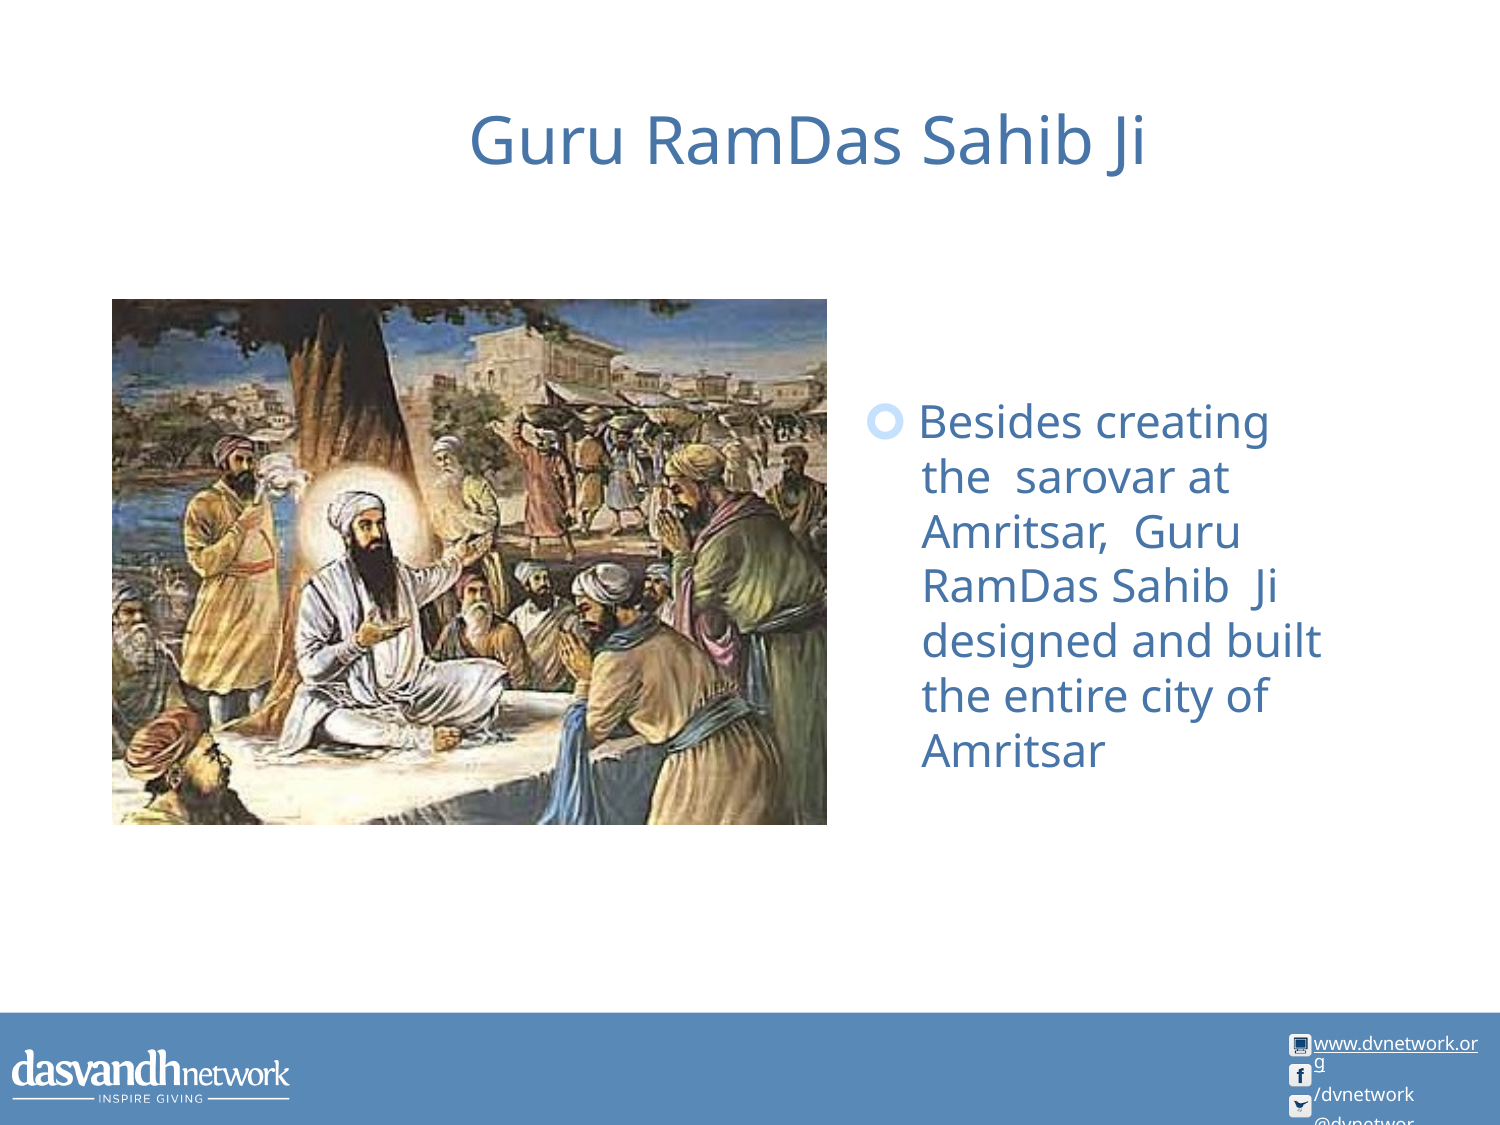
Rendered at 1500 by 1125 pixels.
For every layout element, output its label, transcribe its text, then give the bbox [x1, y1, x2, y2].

title Guru RamDas Sahib Ji [466, 96, 1153, 287]
picture [112, 299, 827, 825]
picture [0, 1013, 1500, 1125]
text_box 🞇 Besides creating the sarovar at Amritsar, Guru RamDas Sahib Ji designed and built the entire city of Amritsar [862, 390, 1347, 778]
text_box www.dvnetwork.org /dvnetwork @dvnetwork [1311, 1031, 1479, 1125]
